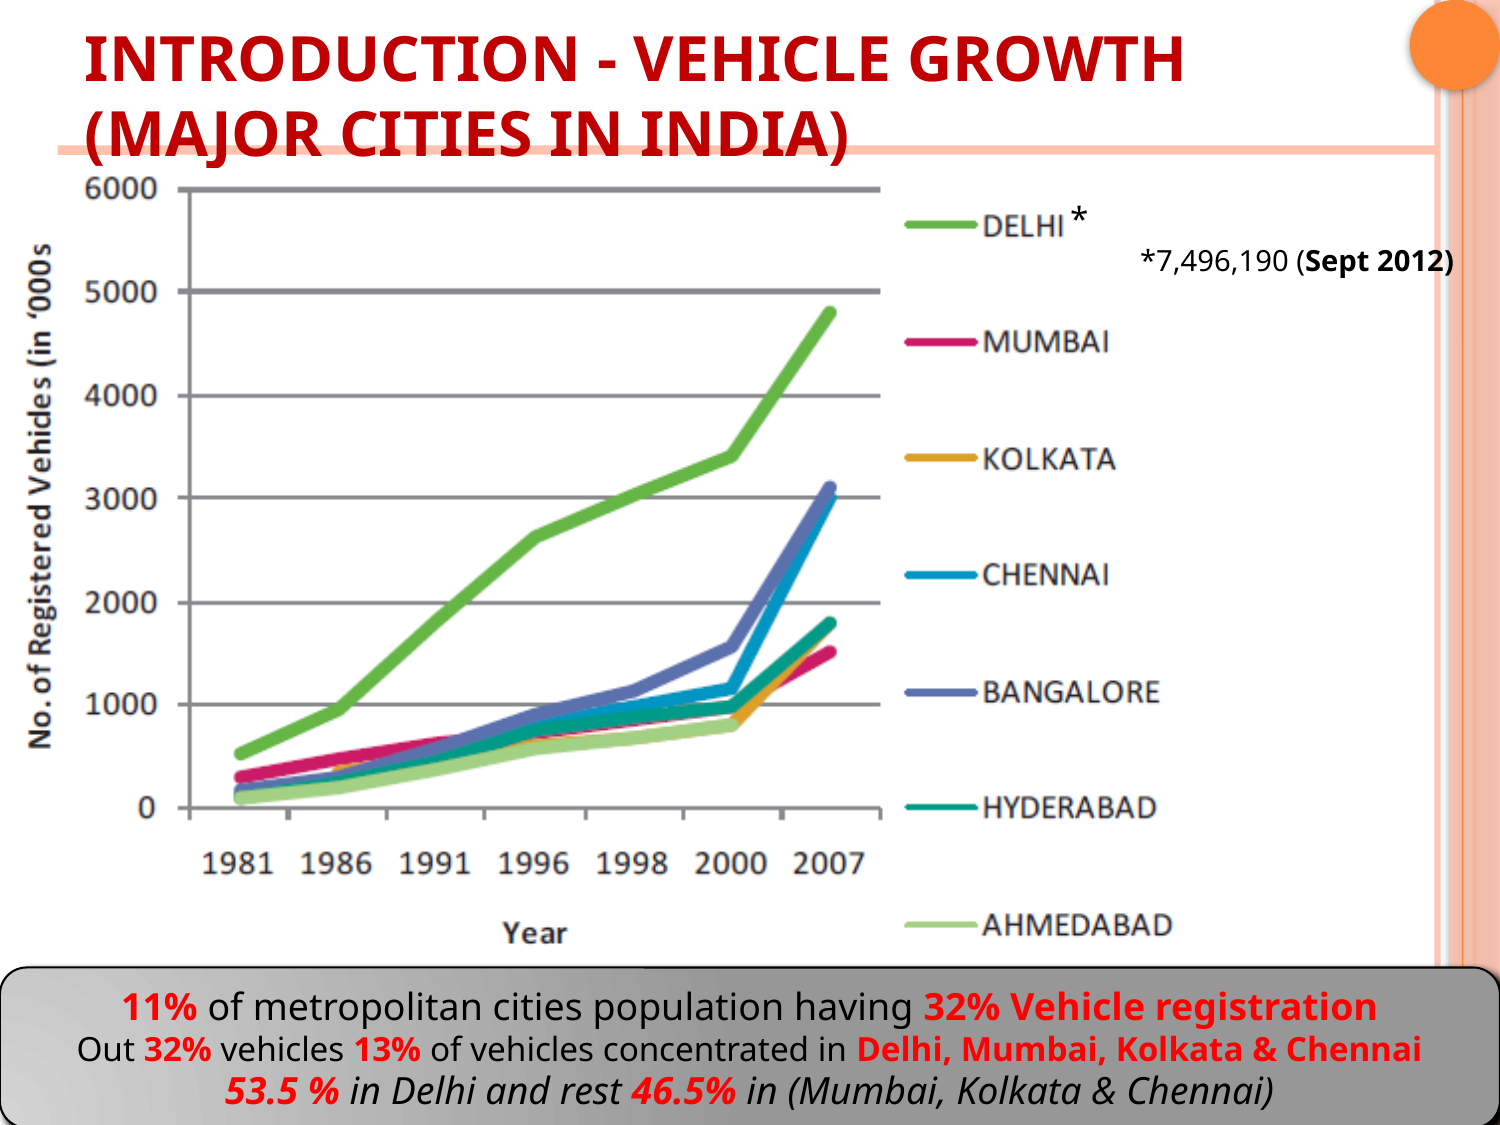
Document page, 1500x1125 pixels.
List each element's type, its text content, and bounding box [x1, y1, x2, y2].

picture [0, 167, 1175, 972]
text_box 11% of metropolitan cities population having 32% Vehicle registration Out 32% vehicles 13% of vehicles concentrated in Delhi, Mumbai, Kolkata & Chennai 53.5 % in Delhi and rest 46.5% in (Mumbai, Kolkata & Chennai) [0, 966, 1500, 1125]
text_box * *7,496,190 (Sept 2012) [1181, 175, 1500, 261]
picture [0, 1112, 11, 1125]
title Introduction - Vehicle Growth (Major Cities in India) [70, 0, 1421, 175]
